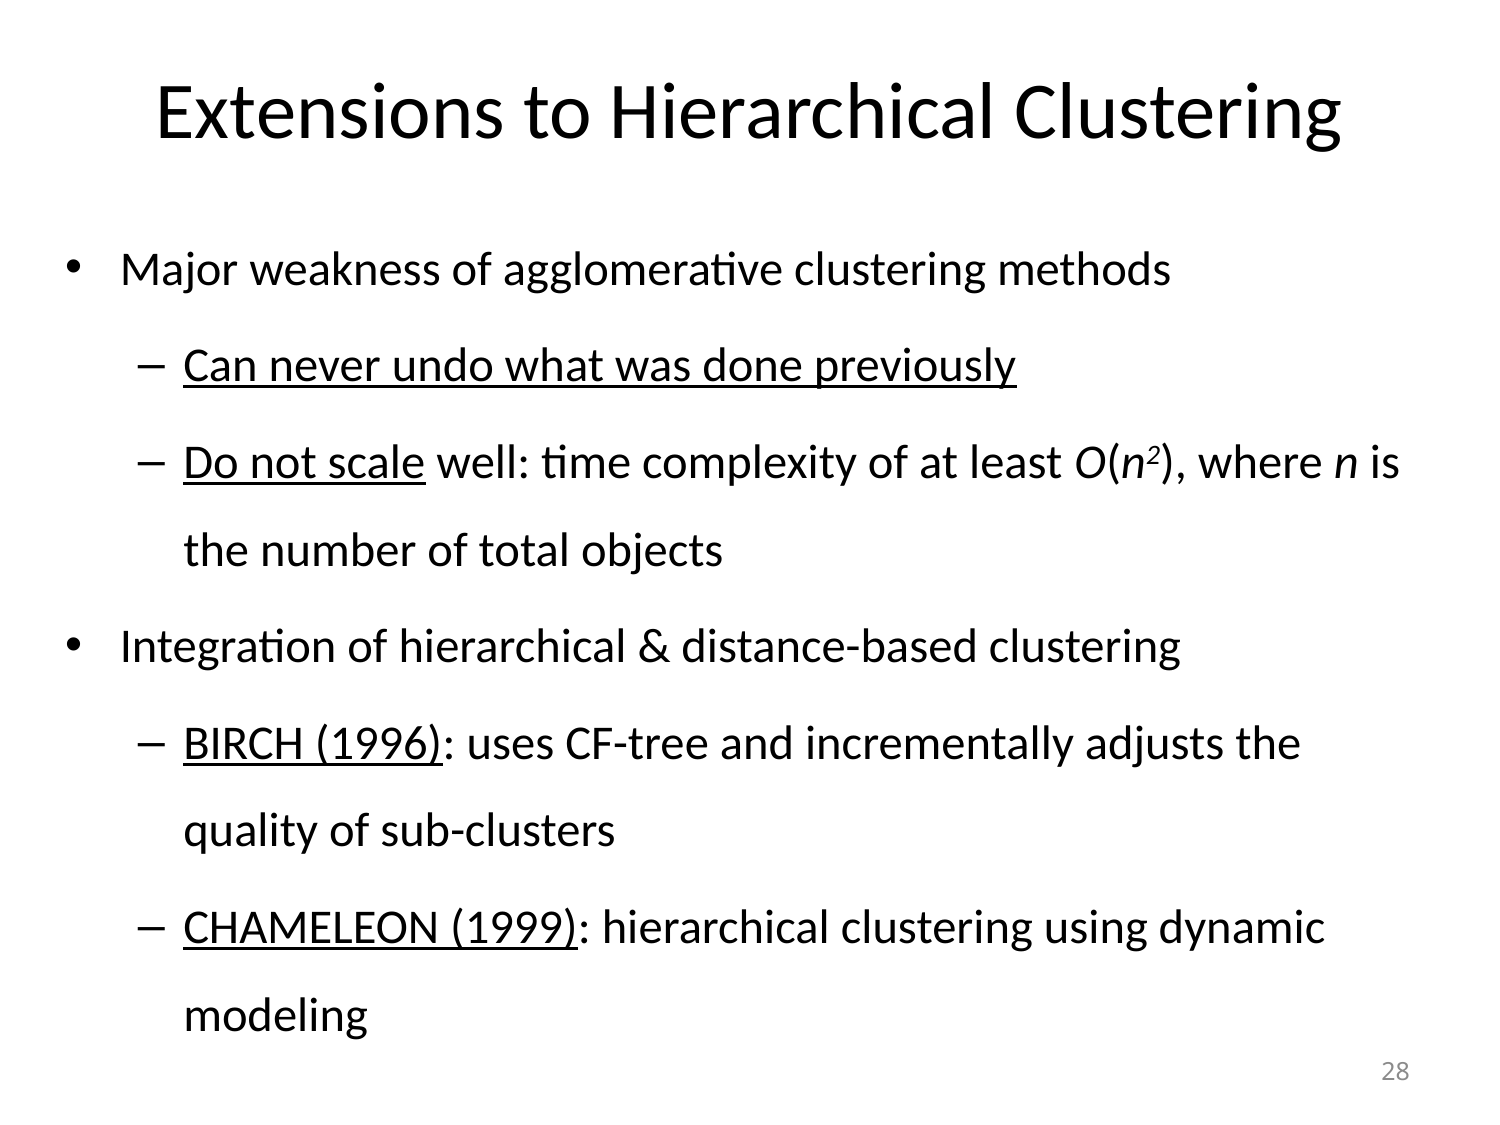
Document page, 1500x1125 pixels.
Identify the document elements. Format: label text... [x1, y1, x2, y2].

title Extensions to Hierarchical Clustering [0, 50, 1500, 163]
slide_number 28 [1074, 1042, 1425, 1103]
list Major weakness of agglomerative clustering methods Can never undo what was done previously Do not scale well: time complexity of at least O(n2), where n is the number of total objects Integration of hierarchical & distance-based clustering BIRCH (1996): uses CF-tree and incrementally adjusts the quality of sub-clusters CHAMELEON (1999): hierarchical clustering using dynamic modeling [50, 200, 1450, 1050]
